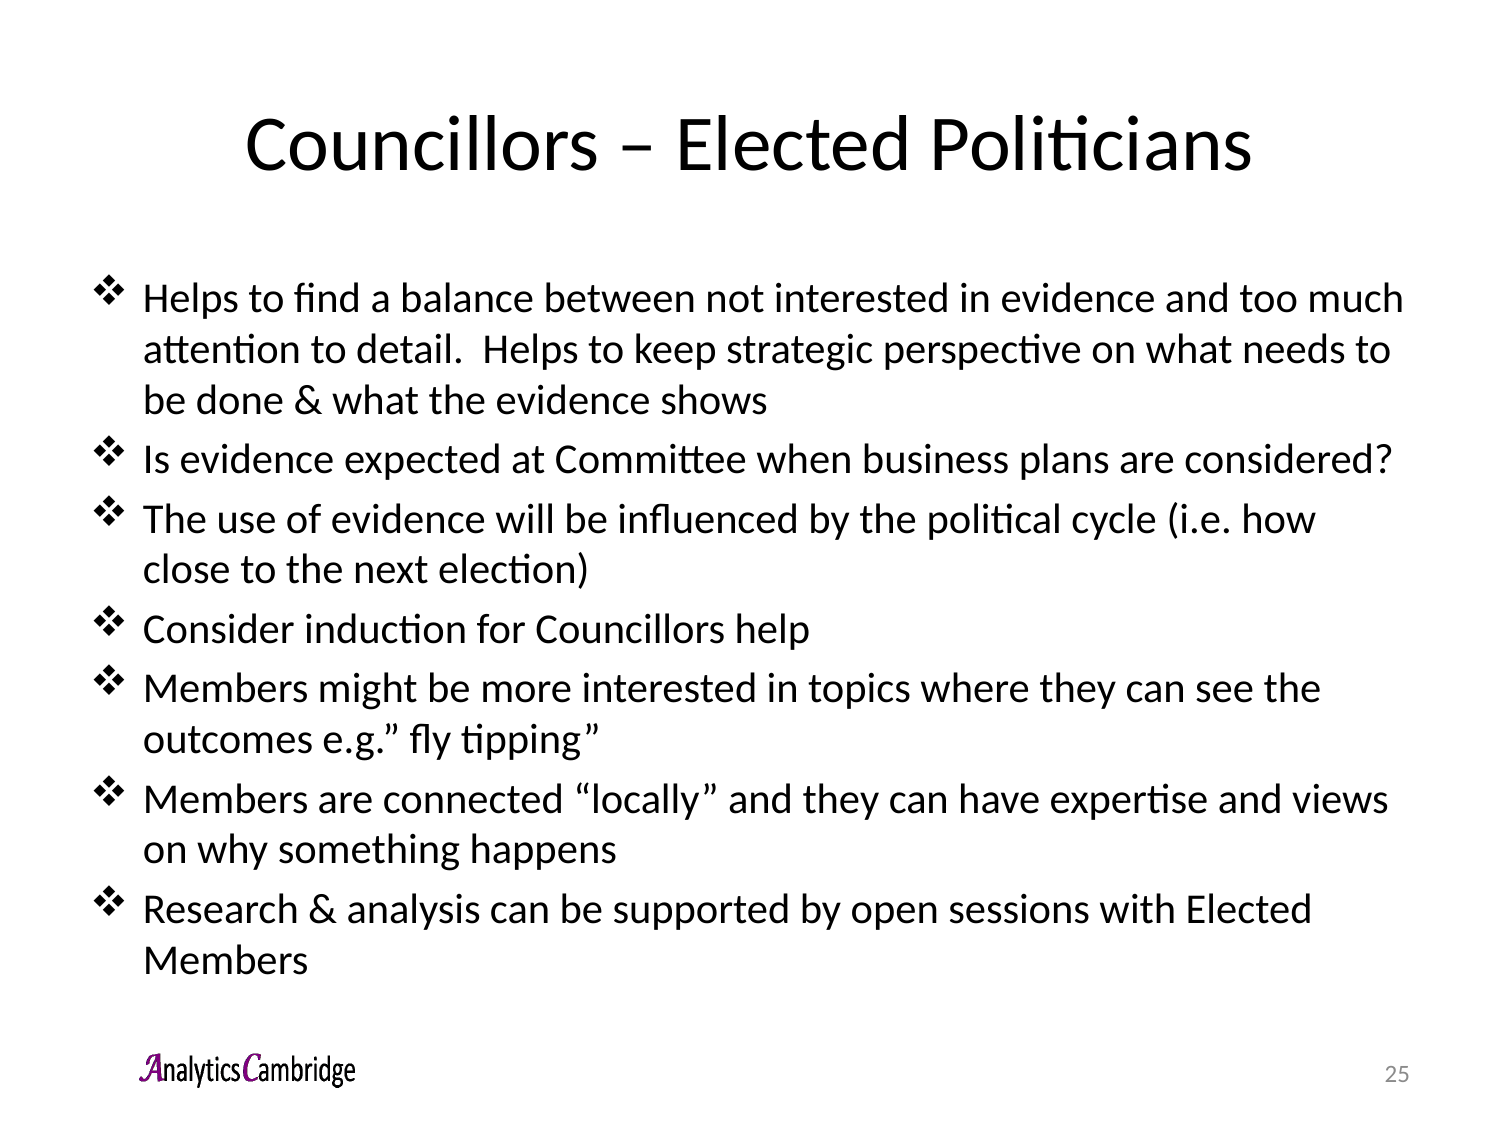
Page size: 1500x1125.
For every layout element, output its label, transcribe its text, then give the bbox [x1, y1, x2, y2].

title Councillors – Elected Politicians [75, 45, 1425, 233]
list Helps to find a balance between not interested in evidence and too much attention to detail. Helps to keep strategic perspective on what needs to be done & what the evidence shows Is evidence expected at Committee when business plans are considered? The use of evidence will be influenced by the political cycle (i.e. how close to the next election) Consider induction for Councillors help Members might be more interested in topics where they can see the outcomes e.g.” fly tipping” Members are connected “locally” and they can have expertise and views on why something happens Research & analysis can be supported by open sessions with Elected Members [75, 262, 1425, 1005]
picture [129, 1042, 357, 1103]
slide_number 25 [1074, 1042, 1425, 1103]
